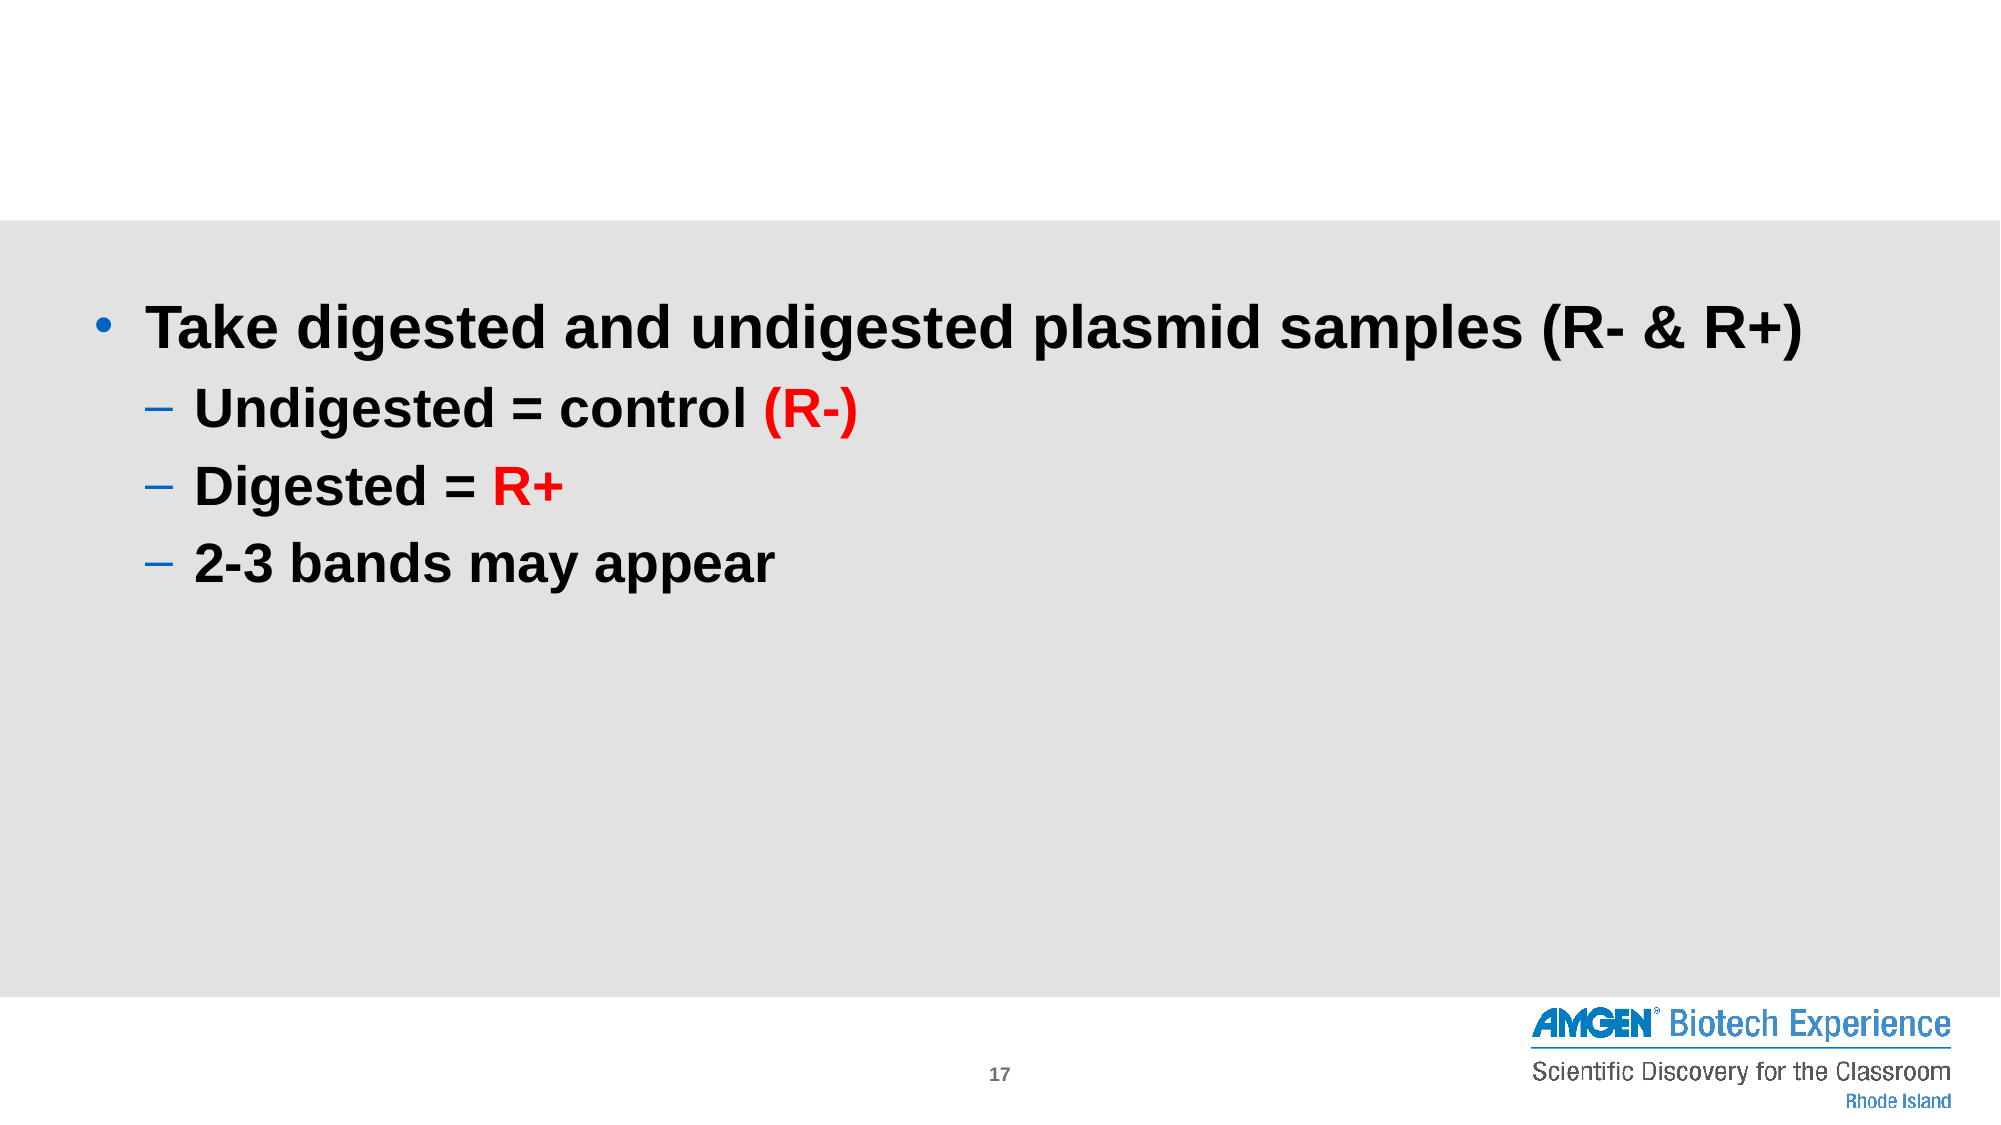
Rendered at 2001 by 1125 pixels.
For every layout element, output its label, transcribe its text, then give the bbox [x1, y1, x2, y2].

picture [1531, 1007, 1951, 1108]
list Take digested and undigested plasmid samples (R- & R+) Undigested = control (R-) Digested = R+ 2-3 bands may appear [79, 279, 1921, 962]
